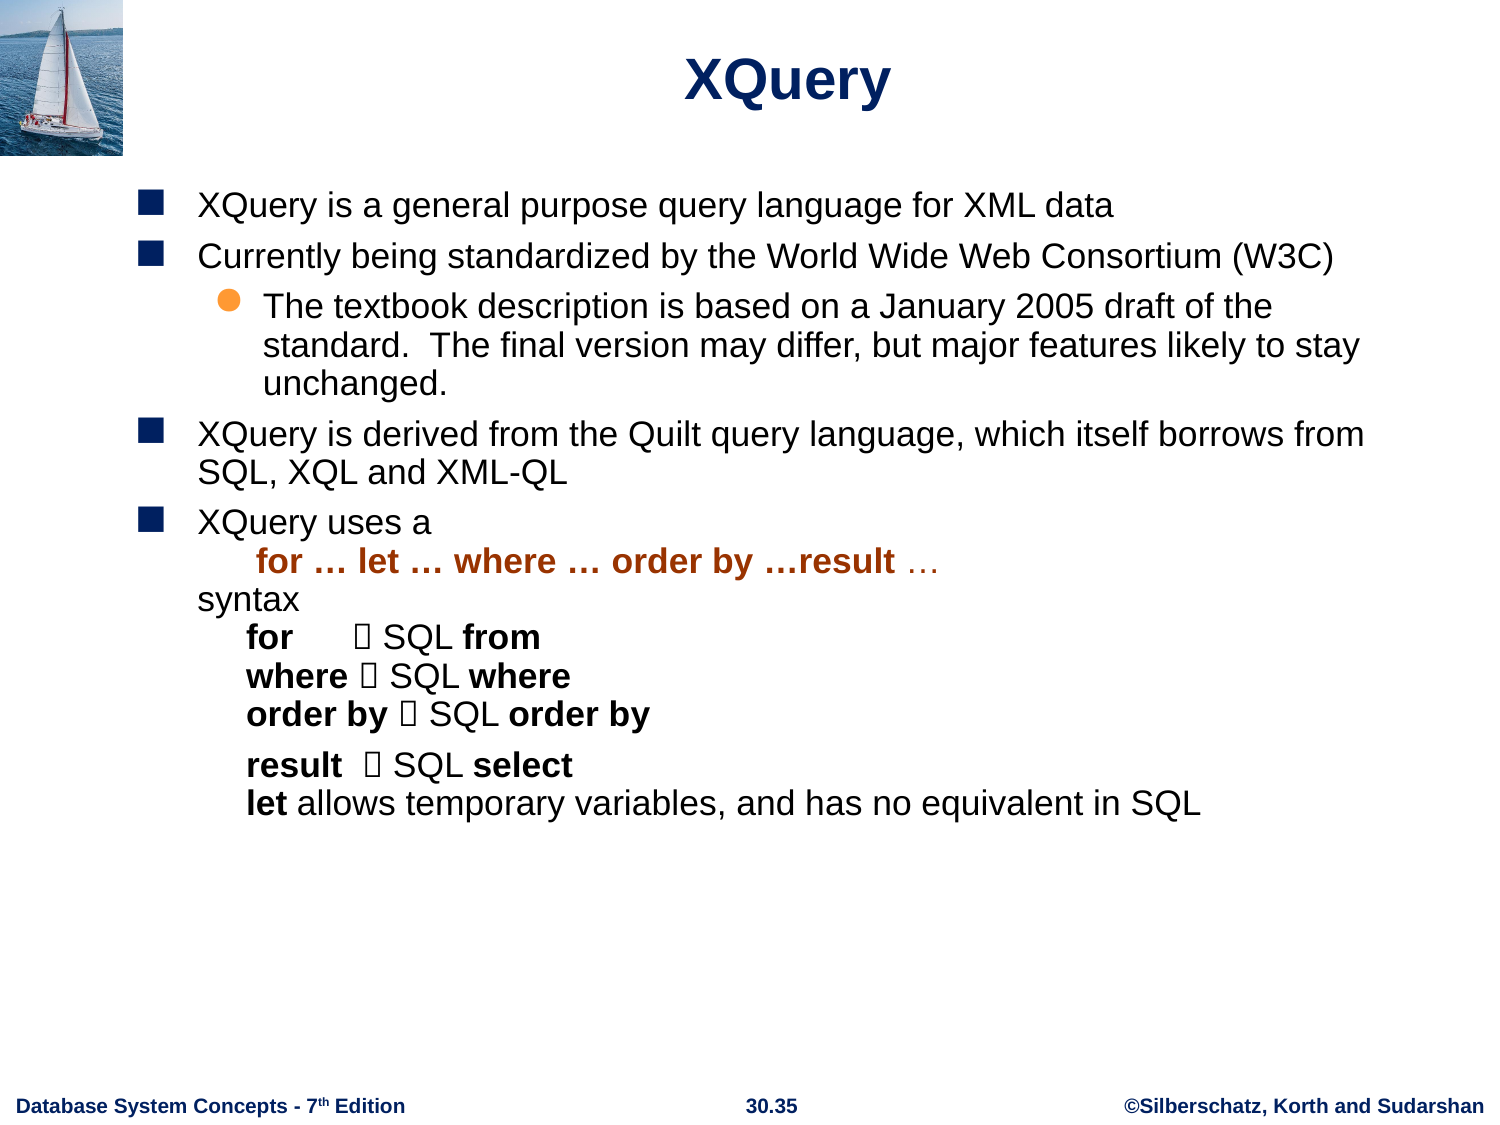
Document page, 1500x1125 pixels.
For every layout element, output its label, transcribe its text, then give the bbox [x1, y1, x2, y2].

picture [0, 0, 123, 156]
list XQuery is a general purpose query language for XML data Currently being standardized by the World Wide Web Consortium (W3C) The textbook description is based on a January 2005 draft of the standard. The final version may differ, but major features likely to stay unchanged. XQuery is derived from the Quilt query language, which itself borrows from SQL, XQL and XML-QL XQuery uses a for … let … where … order by …result … syntax for  SQL from where  SQL where order by  SQL order by result  SQL select let allows temporary variables, and has no equivalent in SQL [126, 179, 1391, 984]
title XQuery [125, 18, 1452, 120]
